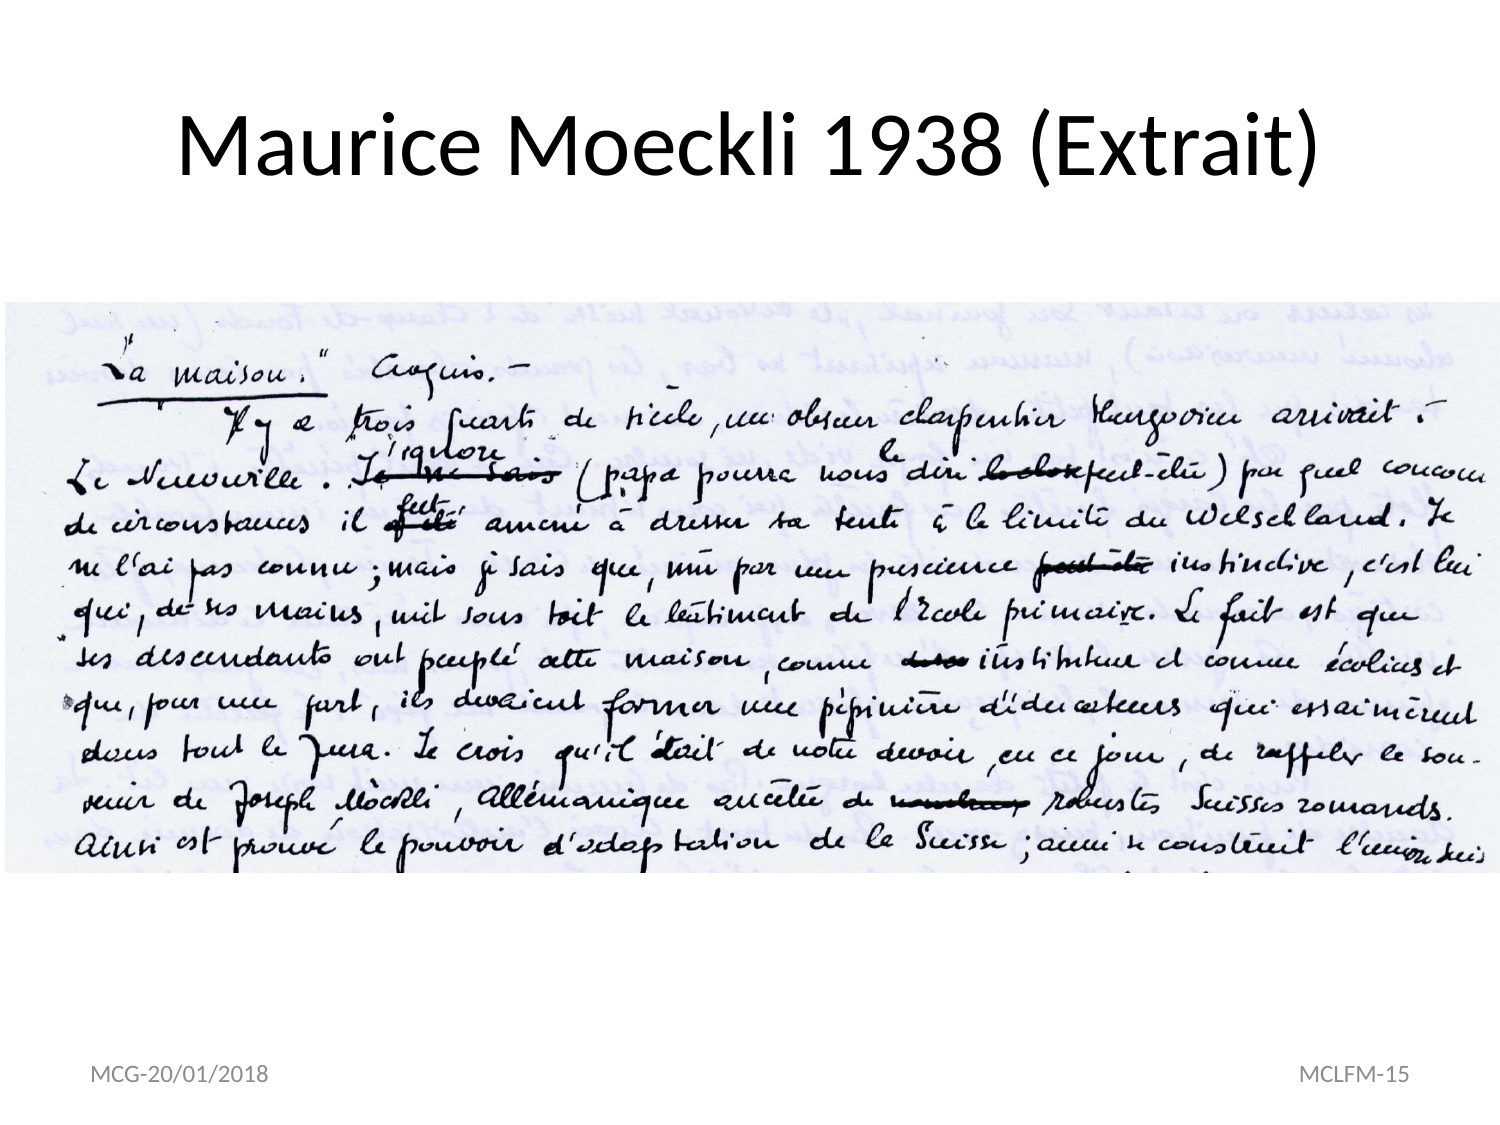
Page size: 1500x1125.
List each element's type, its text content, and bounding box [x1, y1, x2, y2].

slide_number MCLFM-15 [1074, 1042, 1425, 1103]
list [5, 302, 1500, 873]
title Maurice Moeckli 1938 (Extrait) [75, 45, 1425, 233]
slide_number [75, 1042, 425, 1103]
